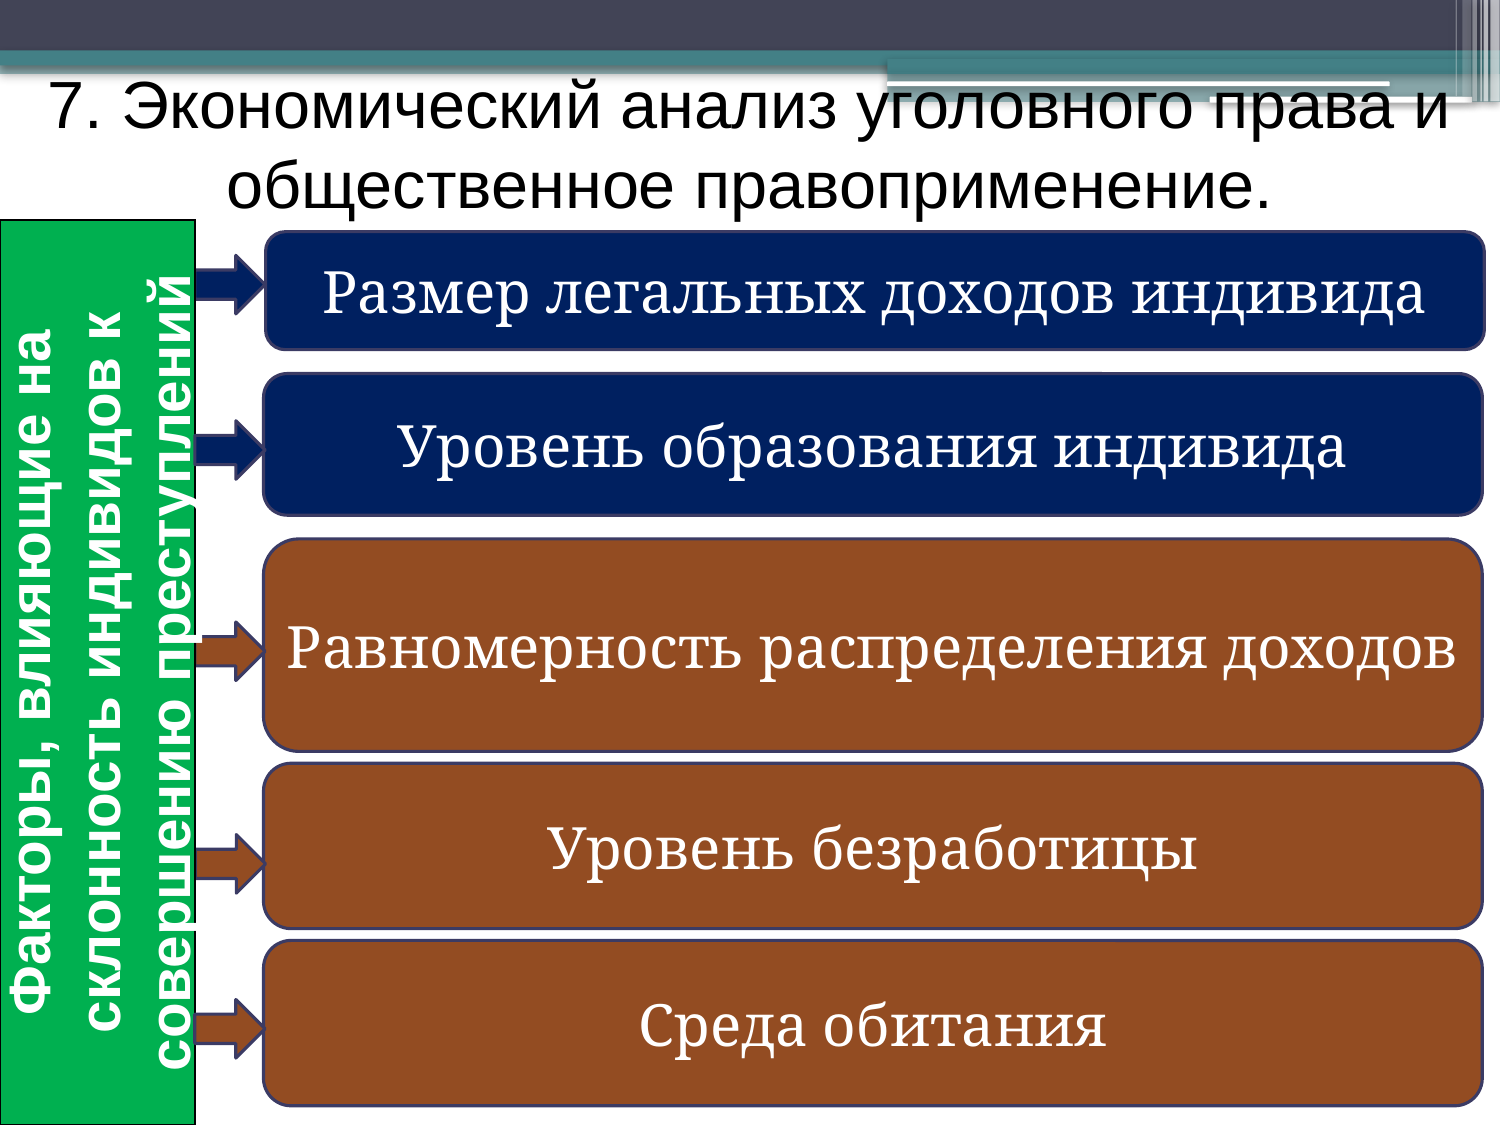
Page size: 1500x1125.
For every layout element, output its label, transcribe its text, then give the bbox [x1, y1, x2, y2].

text_box Уровень безработицы [263, 763, 1483, 929]
text_box Равномерность распределения доходов [263, 538, 1483, 752]
text_box Факторы, влияющие на склонность индивидов к совершению преступлений [0, 230, 195, 1125]
text_box Размер легальных доходов индивида [265, 231, 1485, 350]
text_box Среда обитания [263, 940, 1483, 1106]
text_box [194, 420, 266, 480]
text_box 7. Экономический анализ уголовного права и общественное правоприменение. [0, 54, 1500, 230]
text_box [195, 255, 266, 314]
text_box [195, 621, 266, 681]
text_box [194, 999, 266, 1059]
text_box Уровень образования индивида [263, 373, 1483, 516]
text_box [195, 834, 266, 894]
